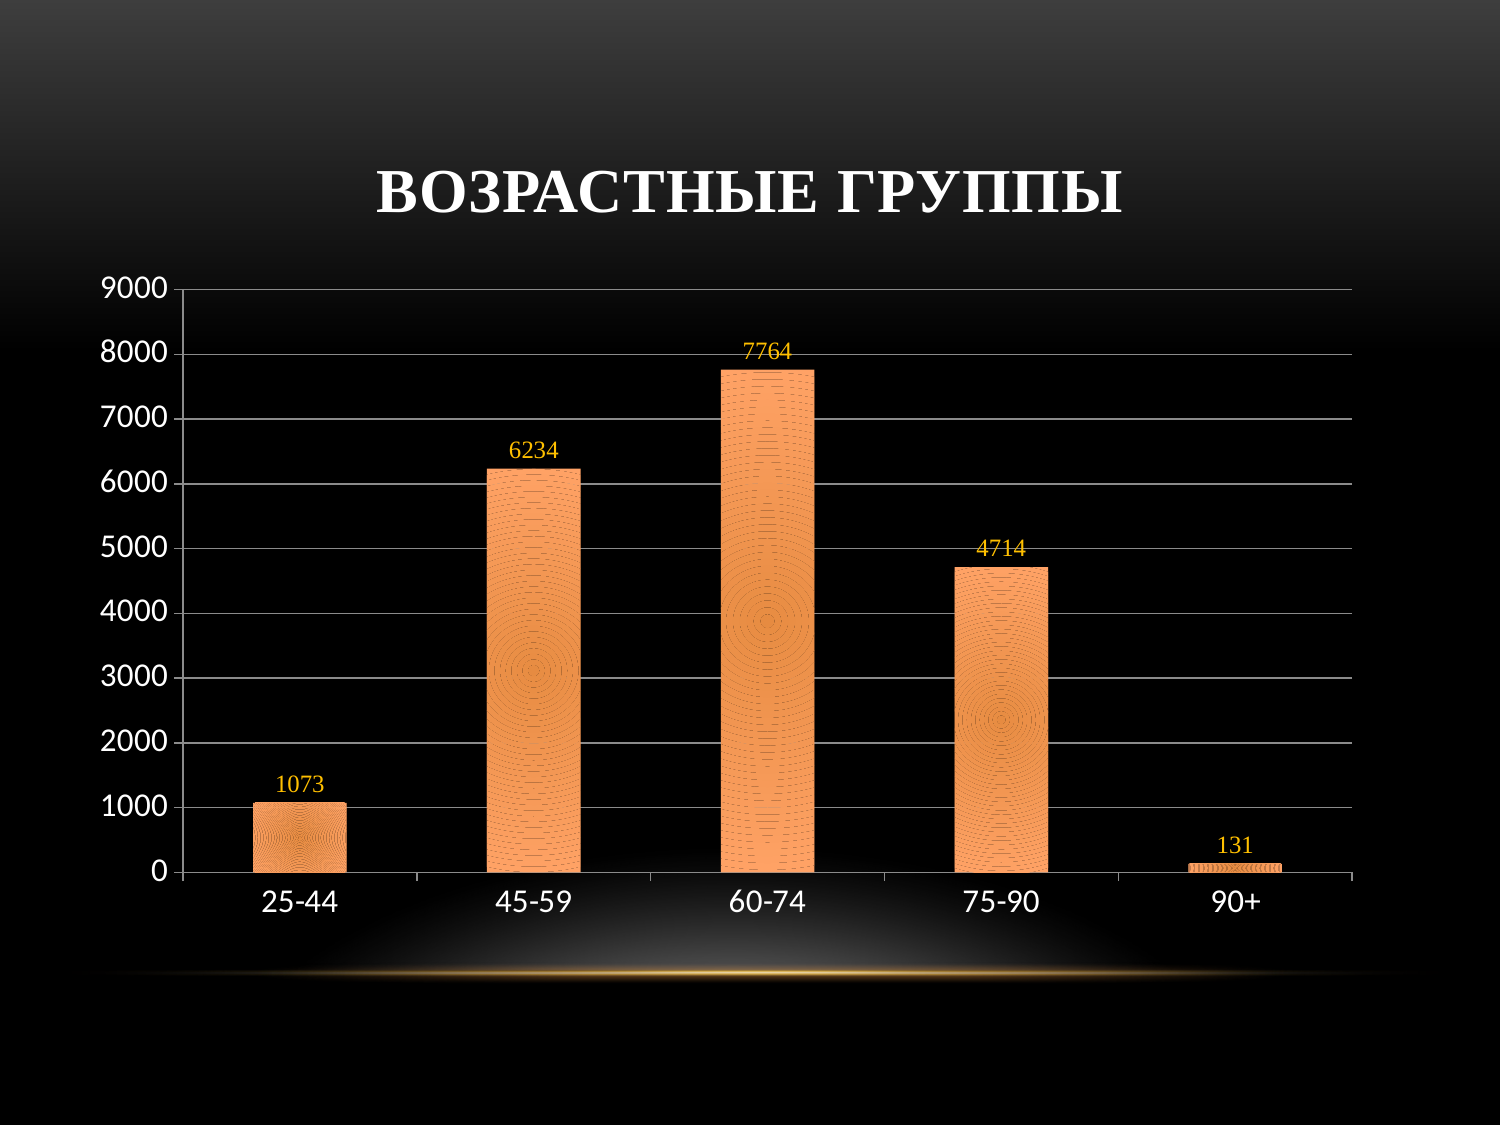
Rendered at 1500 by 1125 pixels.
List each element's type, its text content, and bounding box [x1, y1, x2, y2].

chart [99, 262, 1401, 938]
picture [0, 0, 1500, 1125]
title Возрастные группы [99, 45, 1400, 233]
